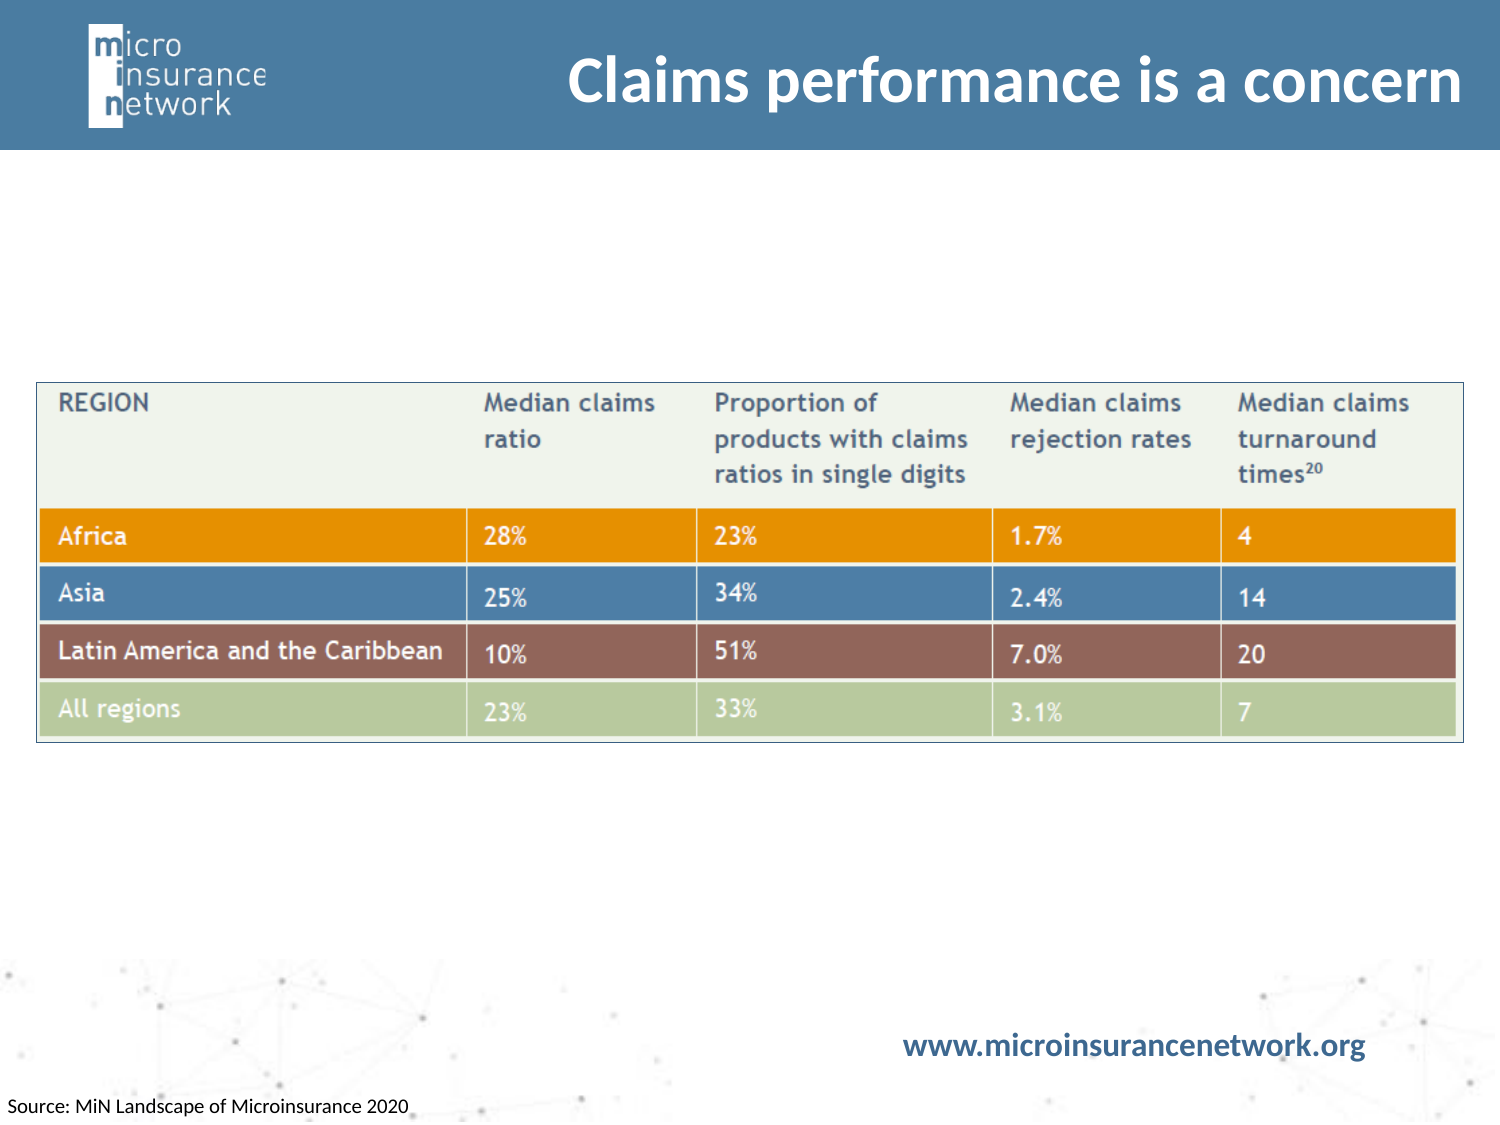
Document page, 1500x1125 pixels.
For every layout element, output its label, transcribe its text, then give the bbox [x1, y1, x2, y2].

text_box Source: MiN Landscape of Microinsurance 2020 [0, 1029, 1465, 1125]
picture [0, 959, 1495, 1122]
picture [36, 382, 1464, 743]
text_box Claims performance is a concern [90, 35, 1465, 116]
